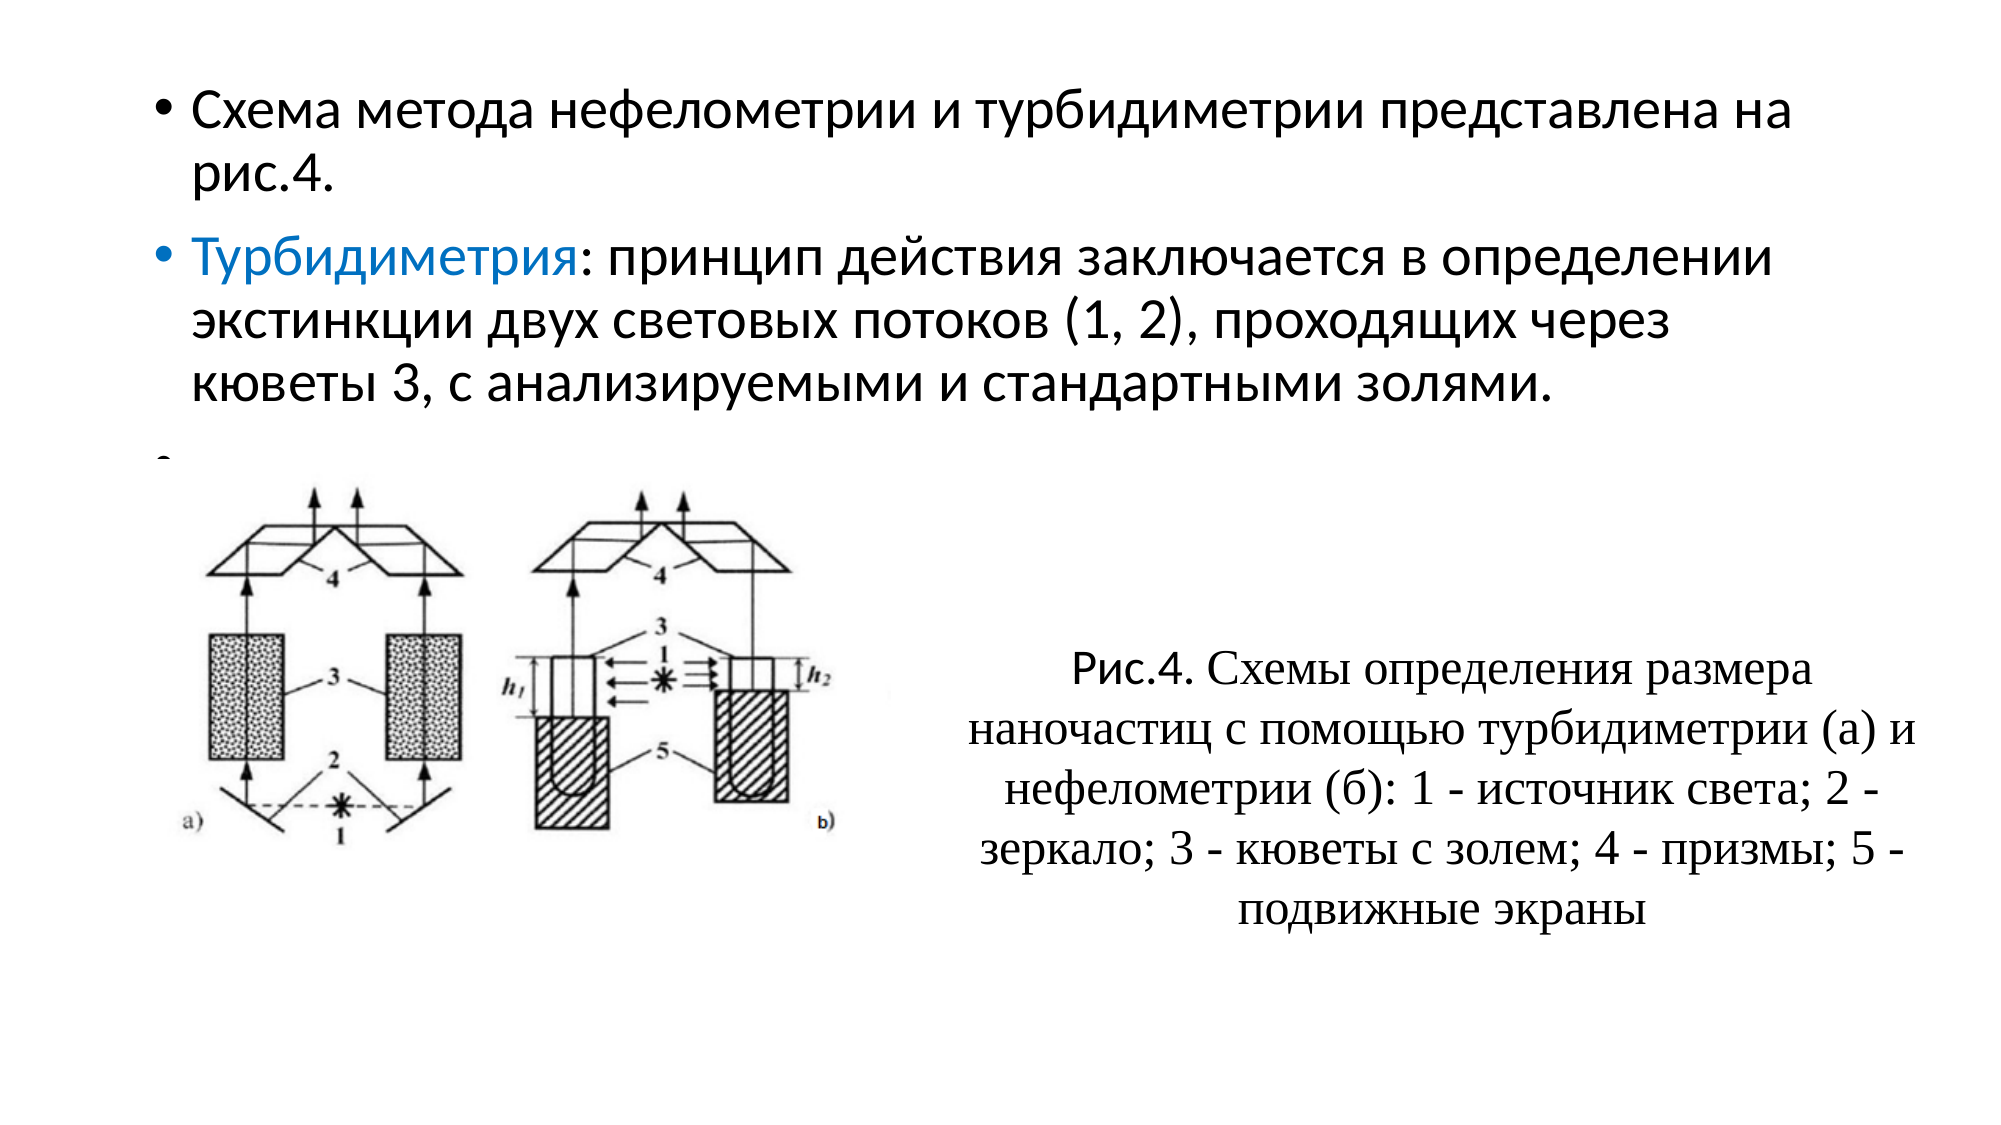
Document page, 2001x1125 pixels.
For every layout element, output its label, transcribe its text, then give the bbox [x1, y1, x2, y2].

list Схема метода нефелометрии и турбидиметрии представлена на рис.4. Турбидиметрия: принцип действия заключается в определении экстинкции двух световых потоков (1, 2), проходящих через кюветы 3, с анализируемыми и стандартными золями. [138, 71, 1863, 1014]
text_box Рис.4. Схемы определения размера наночастиц с помощью турбидиметрии (а) и нефелометрии (б): 1 - источник света; 2 - зеркало; 3 - кюветы с золем; 4 - призмы; 5 - подвижные экраны [942, 627, 1943, 942]
picture [154, 459, 891, 860]
